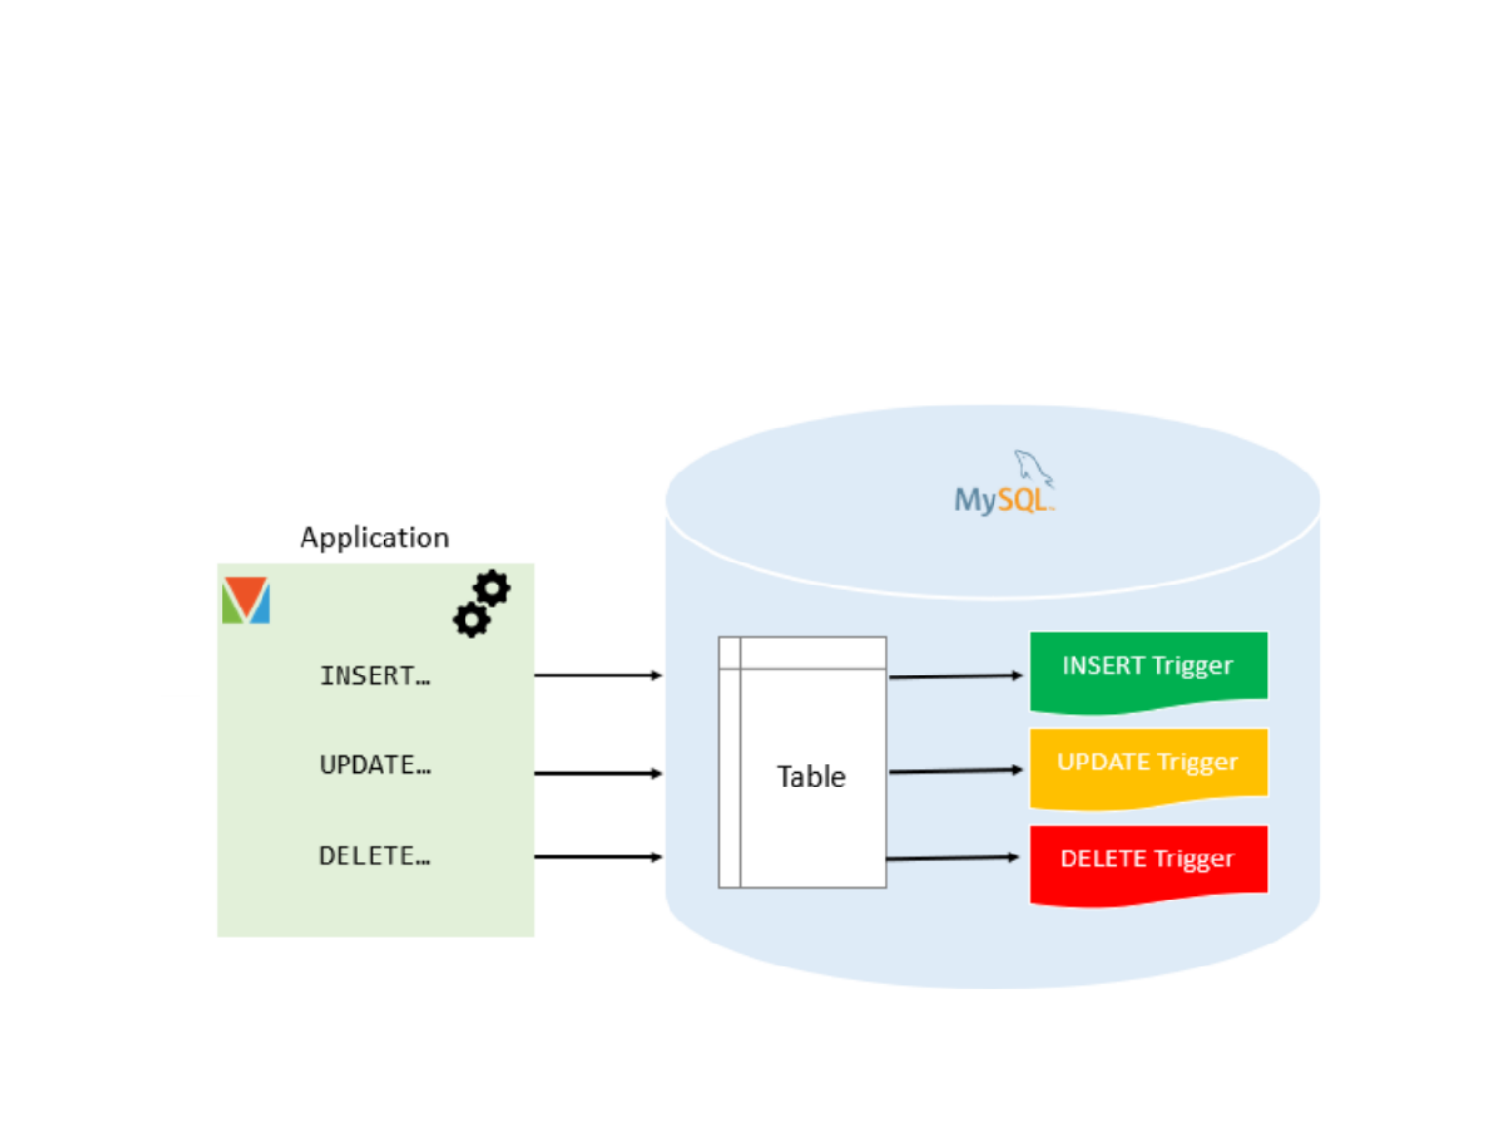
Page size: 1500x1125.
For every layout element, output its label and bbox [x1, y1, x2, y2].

picture [161, 349, 1339, 1023]
